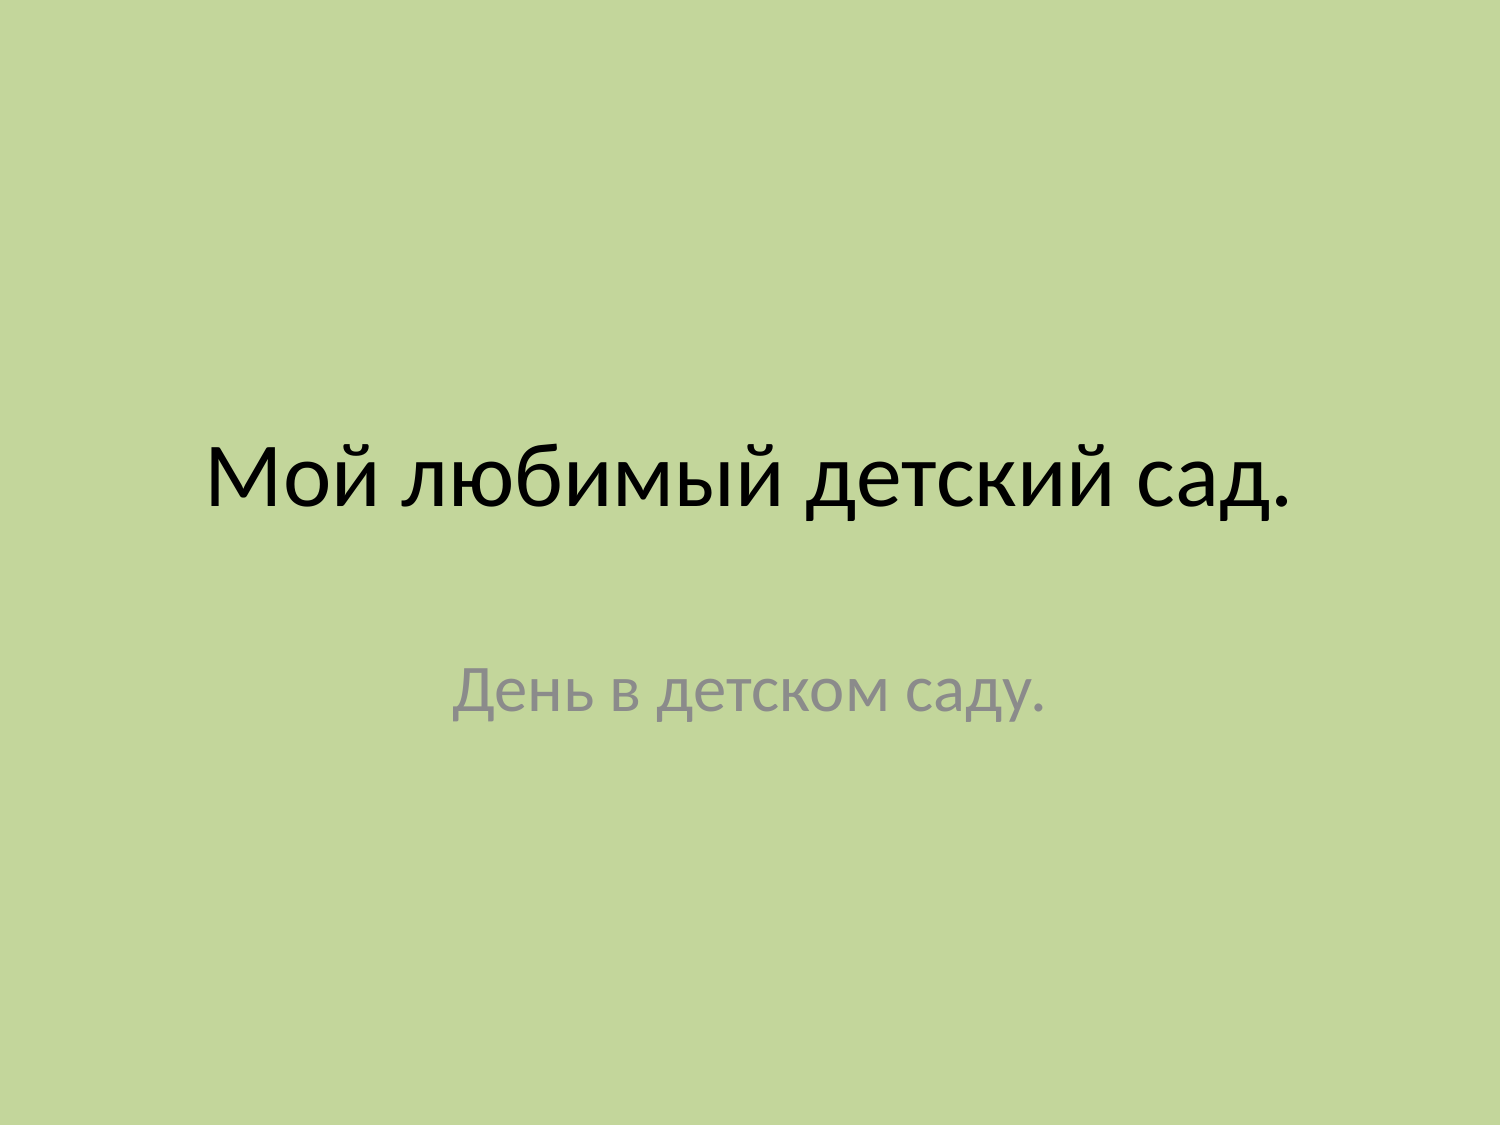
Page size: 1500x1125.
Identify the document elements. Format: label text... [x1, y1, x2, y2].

subtitle День в детском саду. [225, 637, 1275, 925]
title Мой любимый детский сад. [112, 349, 1388, 591]
